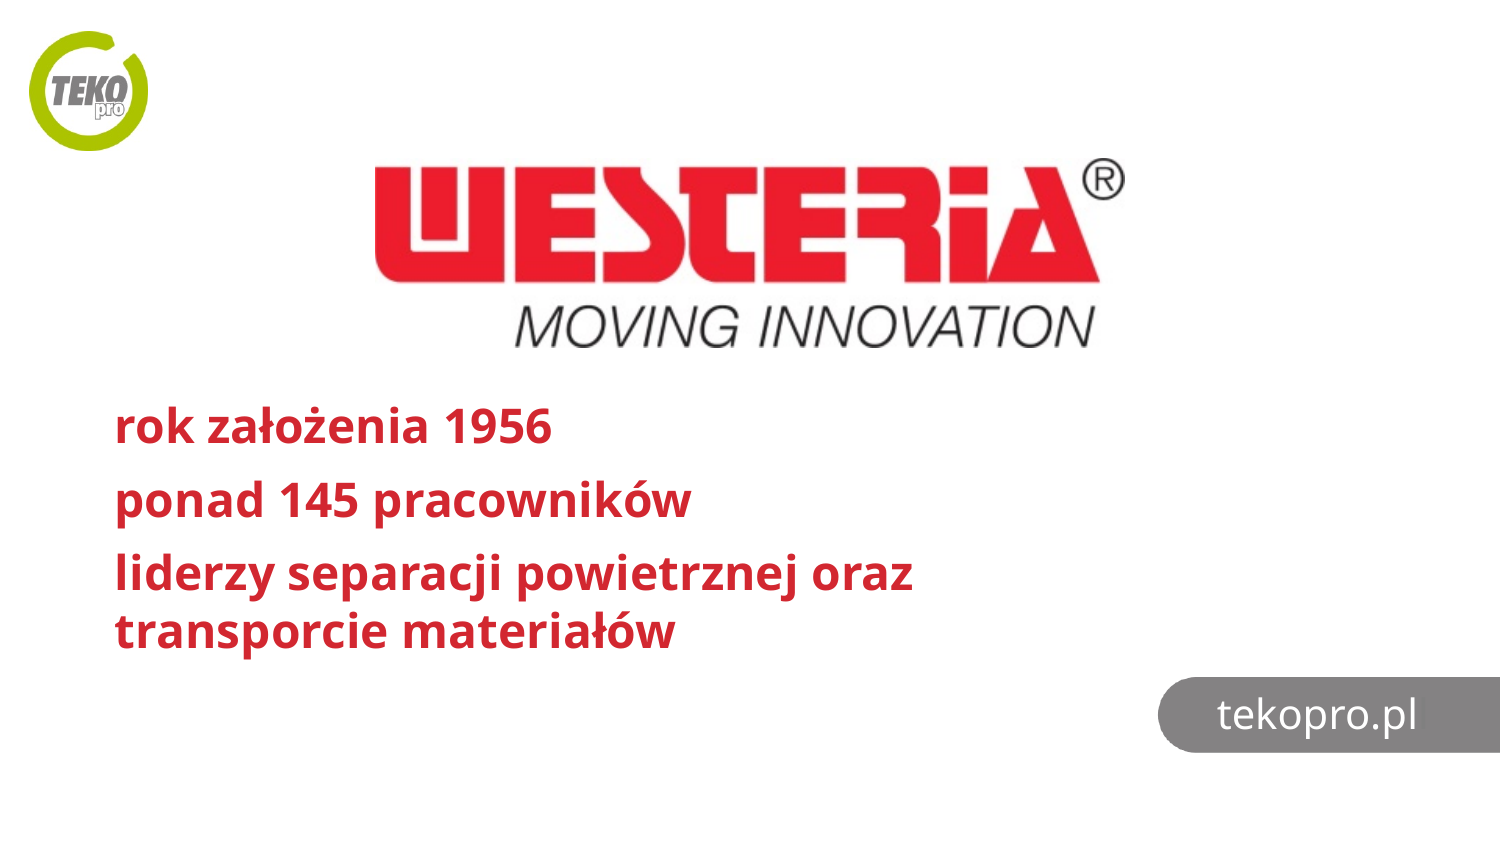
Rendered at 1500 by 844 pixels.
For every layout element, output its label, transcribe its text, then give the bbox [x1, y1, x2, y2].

text_box ponad 145 pracowników [99, 462, 744, 535]
picture [375, 158, 1500, 844]
text_box liderzy separacji powietrznej oraz transporcie materiałów [100, 535, 744, 666]
text_box rok założenia 1956 [100, 388, 744, 461]
picture [29, 31, 148, 151]
